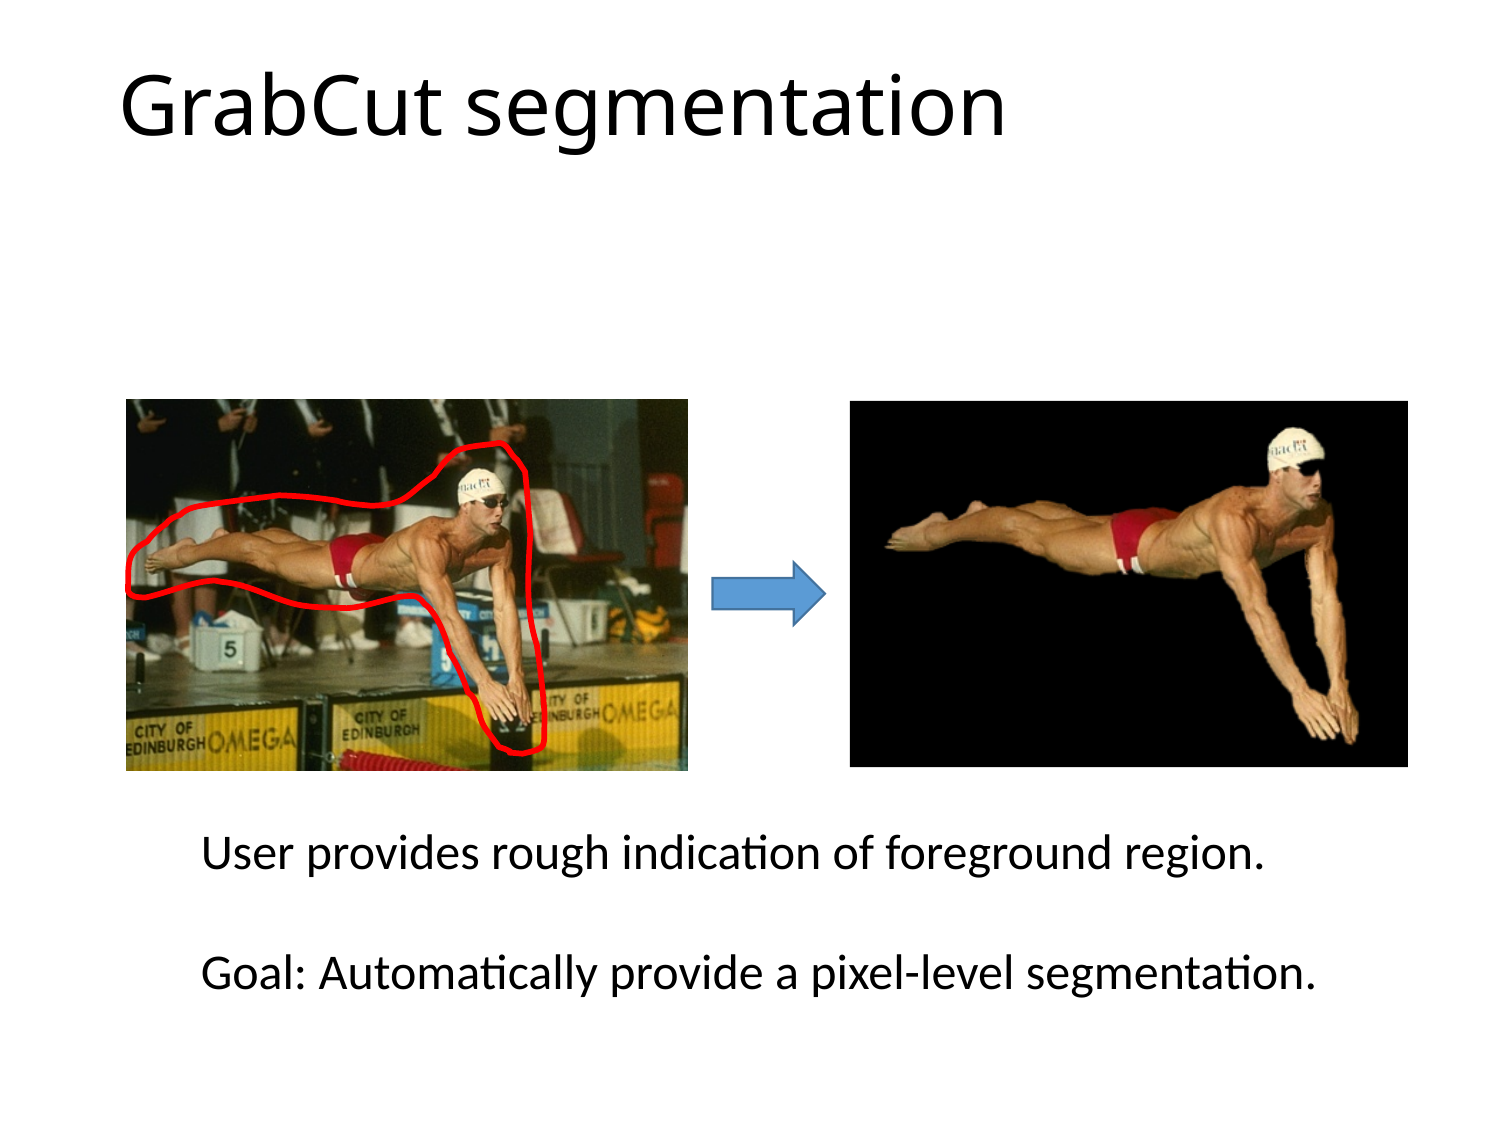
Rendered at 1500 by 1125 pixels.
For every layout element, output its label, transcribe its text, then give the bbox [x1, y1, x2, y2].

text_box User provides rough indication of foreground region. Goal: Automatically provide a pixel-level segmentation. [186, 812, 1333, 1008]
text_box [849, 399, 1408, 775]
text_box [711, 559, 827, 628]
title GrabCut segmentation [103, 0, 1397, 218]
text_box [124, 399, 688, 771]
